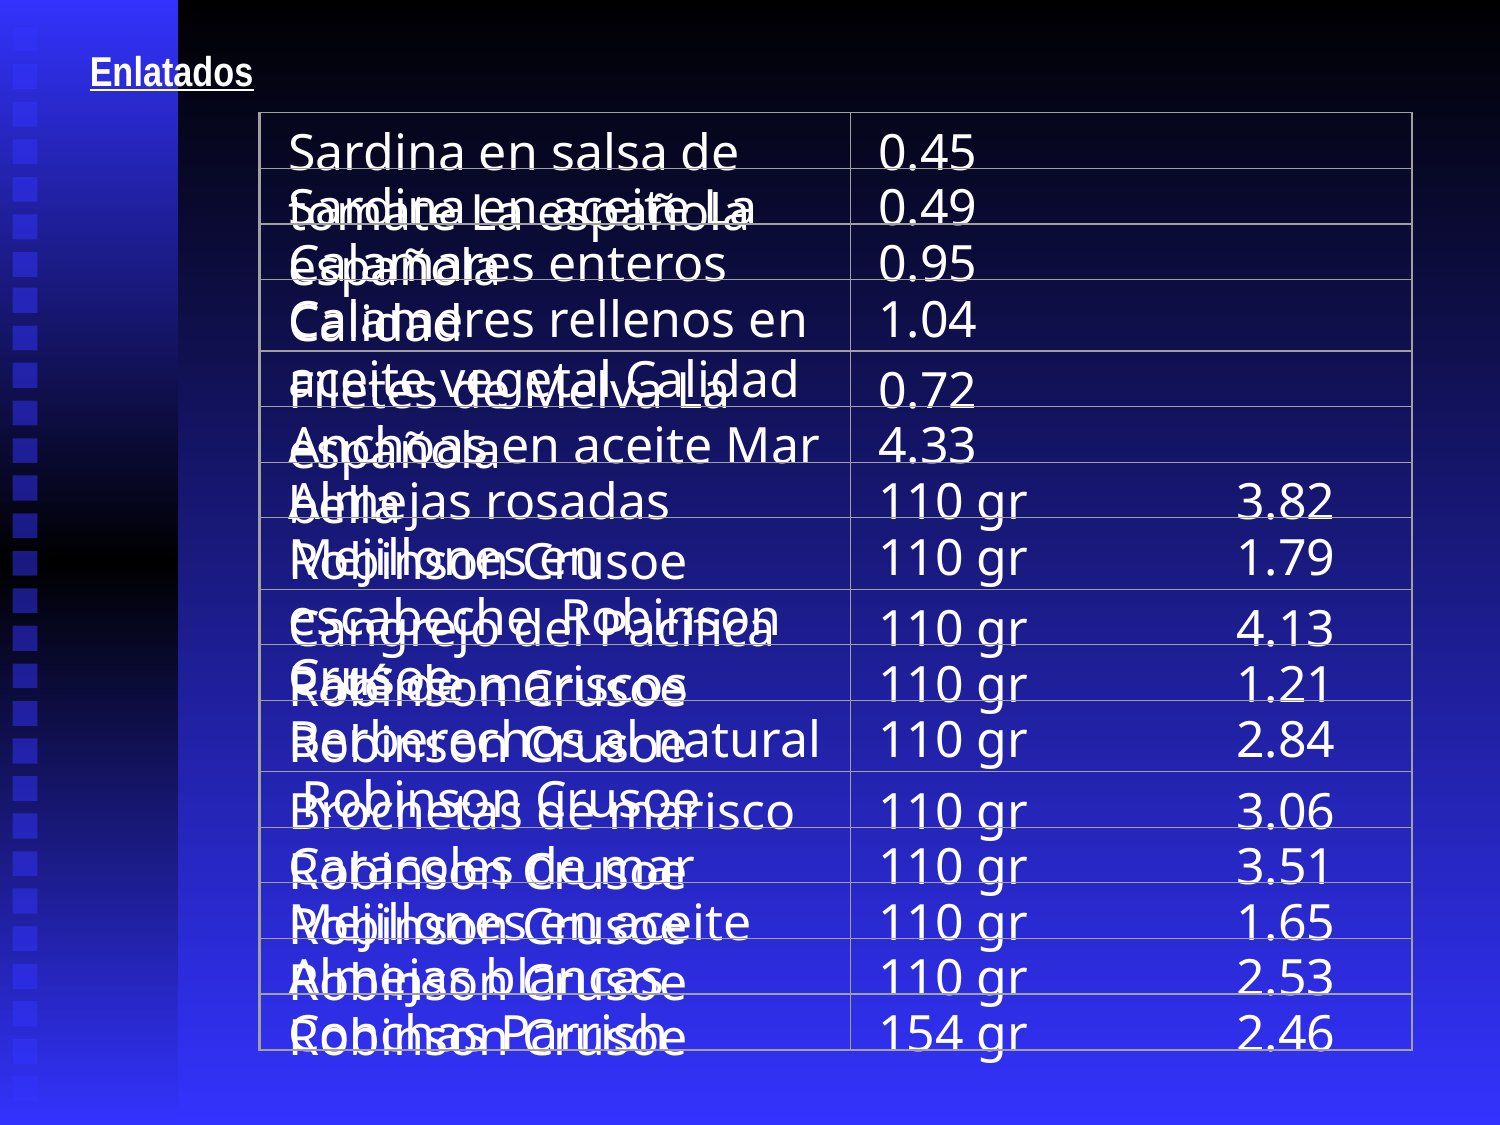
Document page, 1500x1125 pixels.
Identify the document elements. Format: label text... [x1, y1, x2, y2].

text_box Enlatados [74, 37, 1500, 153]
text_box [259, 112, 1413, 1051]
